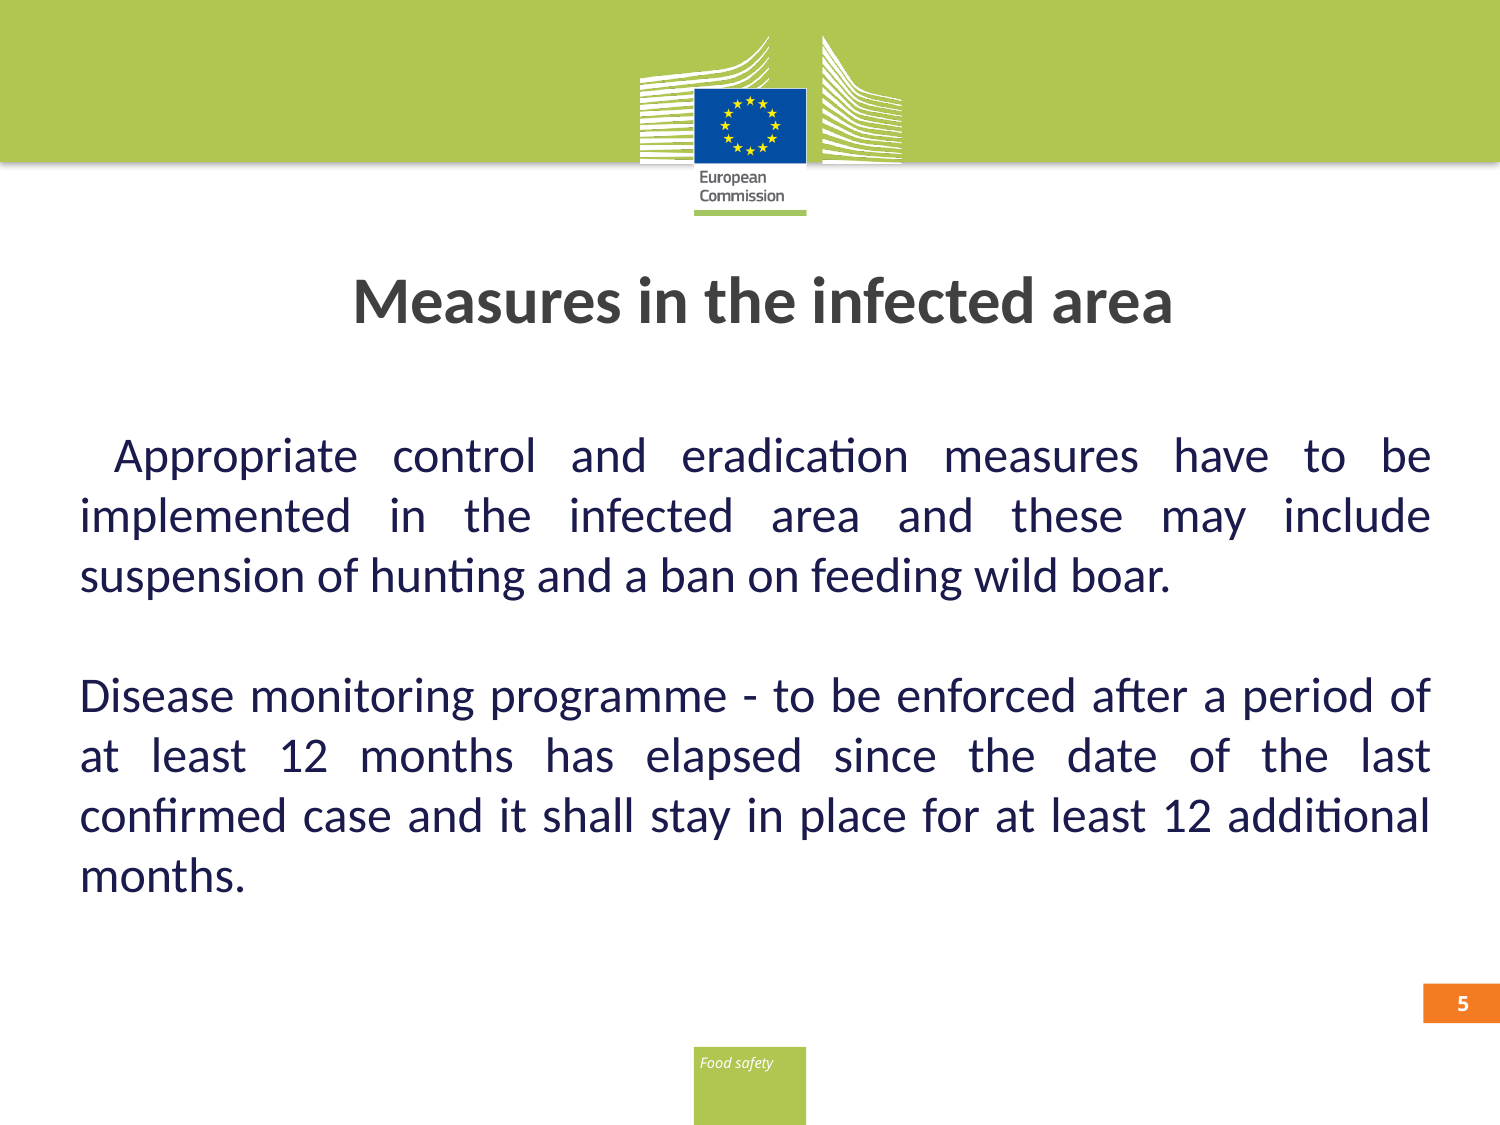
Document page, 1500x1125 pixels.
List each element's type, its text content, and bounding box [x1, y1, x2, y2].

picture [640, 35, 902, 216]
text_box Appropriate control and eradication measures have to be implemented in the infected area and these may include suspension of hunting and a ban on feeding wild boar. Disease monitoring programme - to be enforced after a period of at least 12 months has elapsed since the date of the last confirmed case and it shall stay in place for at least 12 additional months. [64, 415, 1447, 911]
slide_number 4 [1423, 983, 1500, 1024]
title Measures in the infected area [88, 219, 1439, 374]
